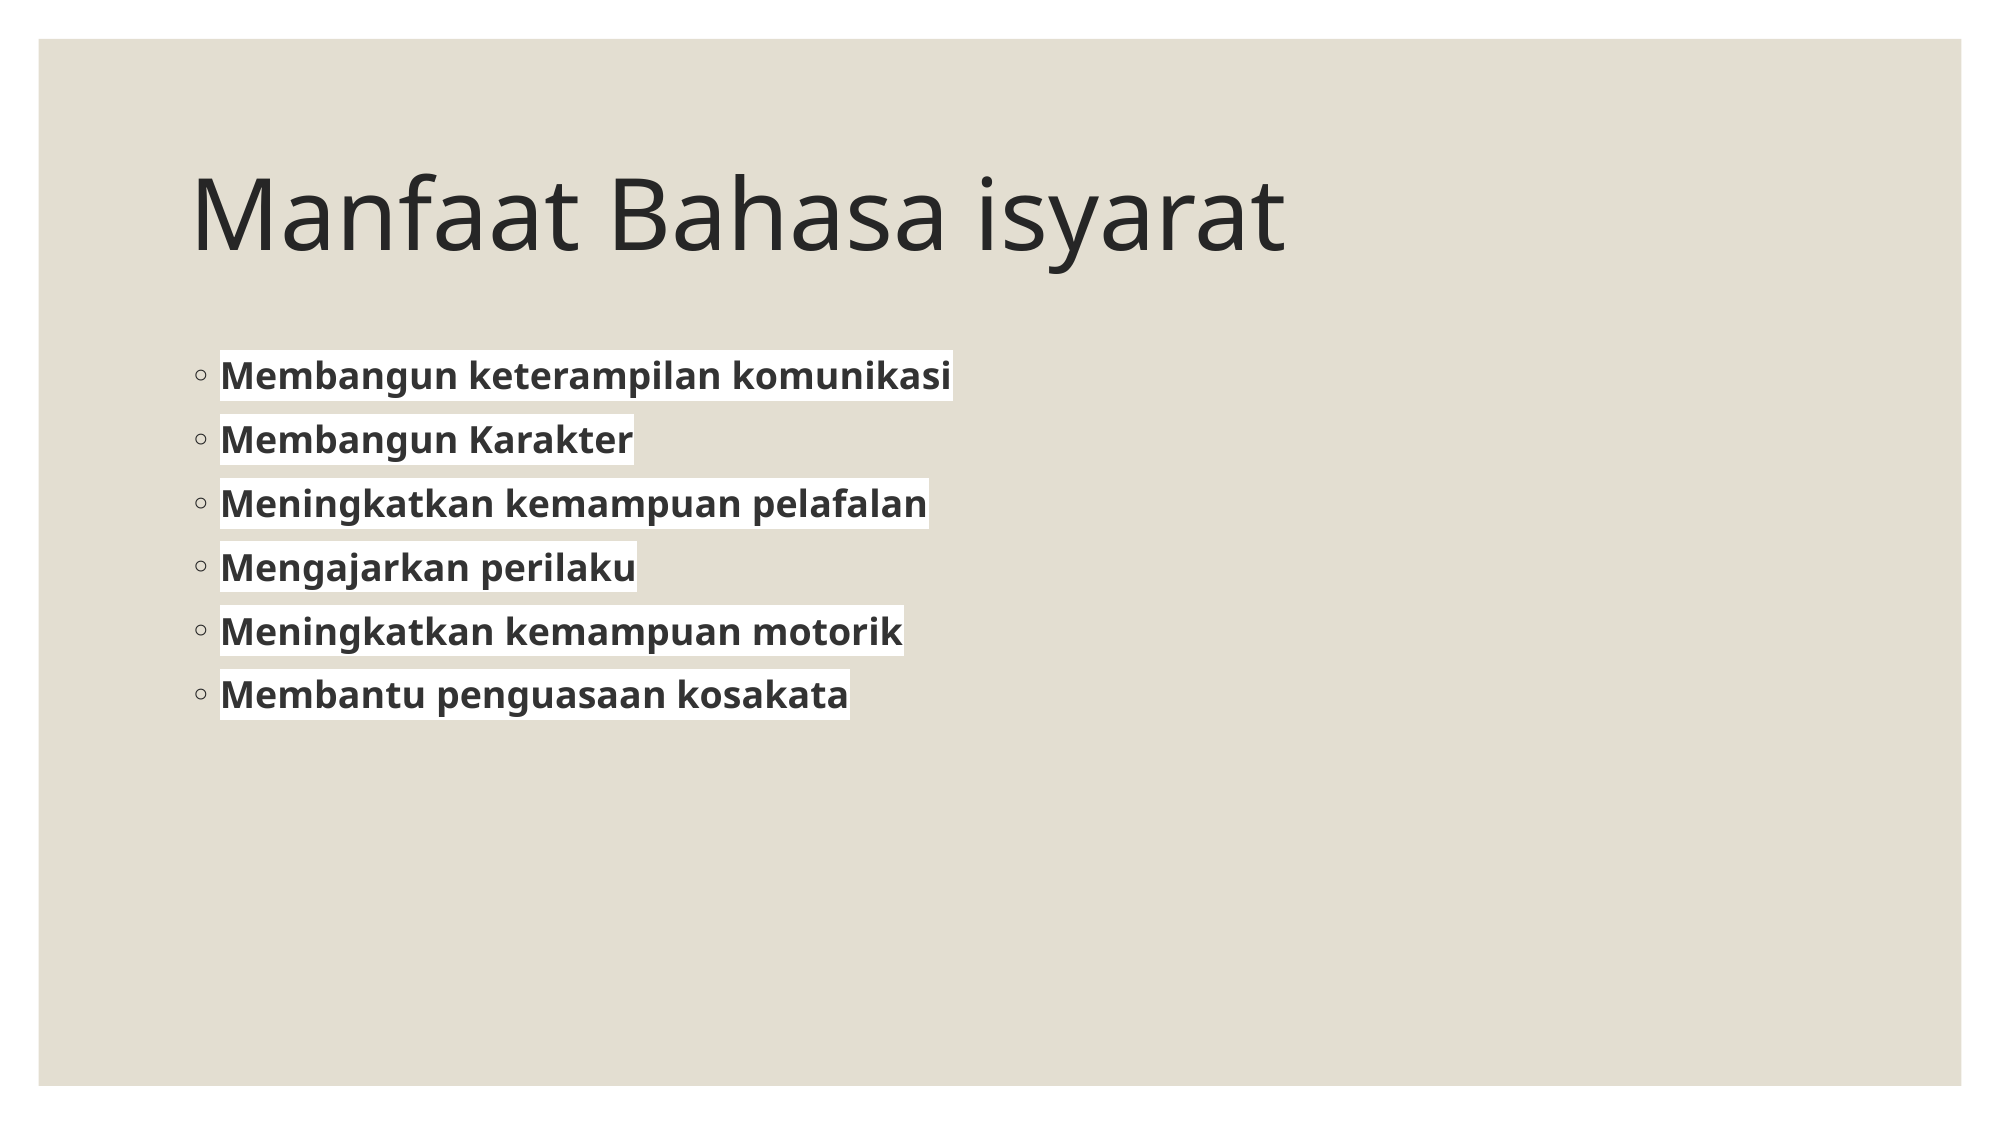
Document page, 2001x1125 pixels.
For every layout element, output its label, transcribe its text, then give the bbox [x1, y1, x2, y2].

title Manfaat Bahasa isyarat [174, 105, 1825, 331]
list Membangun keterampilan komunikasi Membangun Karakter Meningkatkan kemampuan pelafalan Mengajarkan perilaku Meningkatkan kemampuan motorik Membantu penguasaan kosakata [174, 345, 1825, 990]
